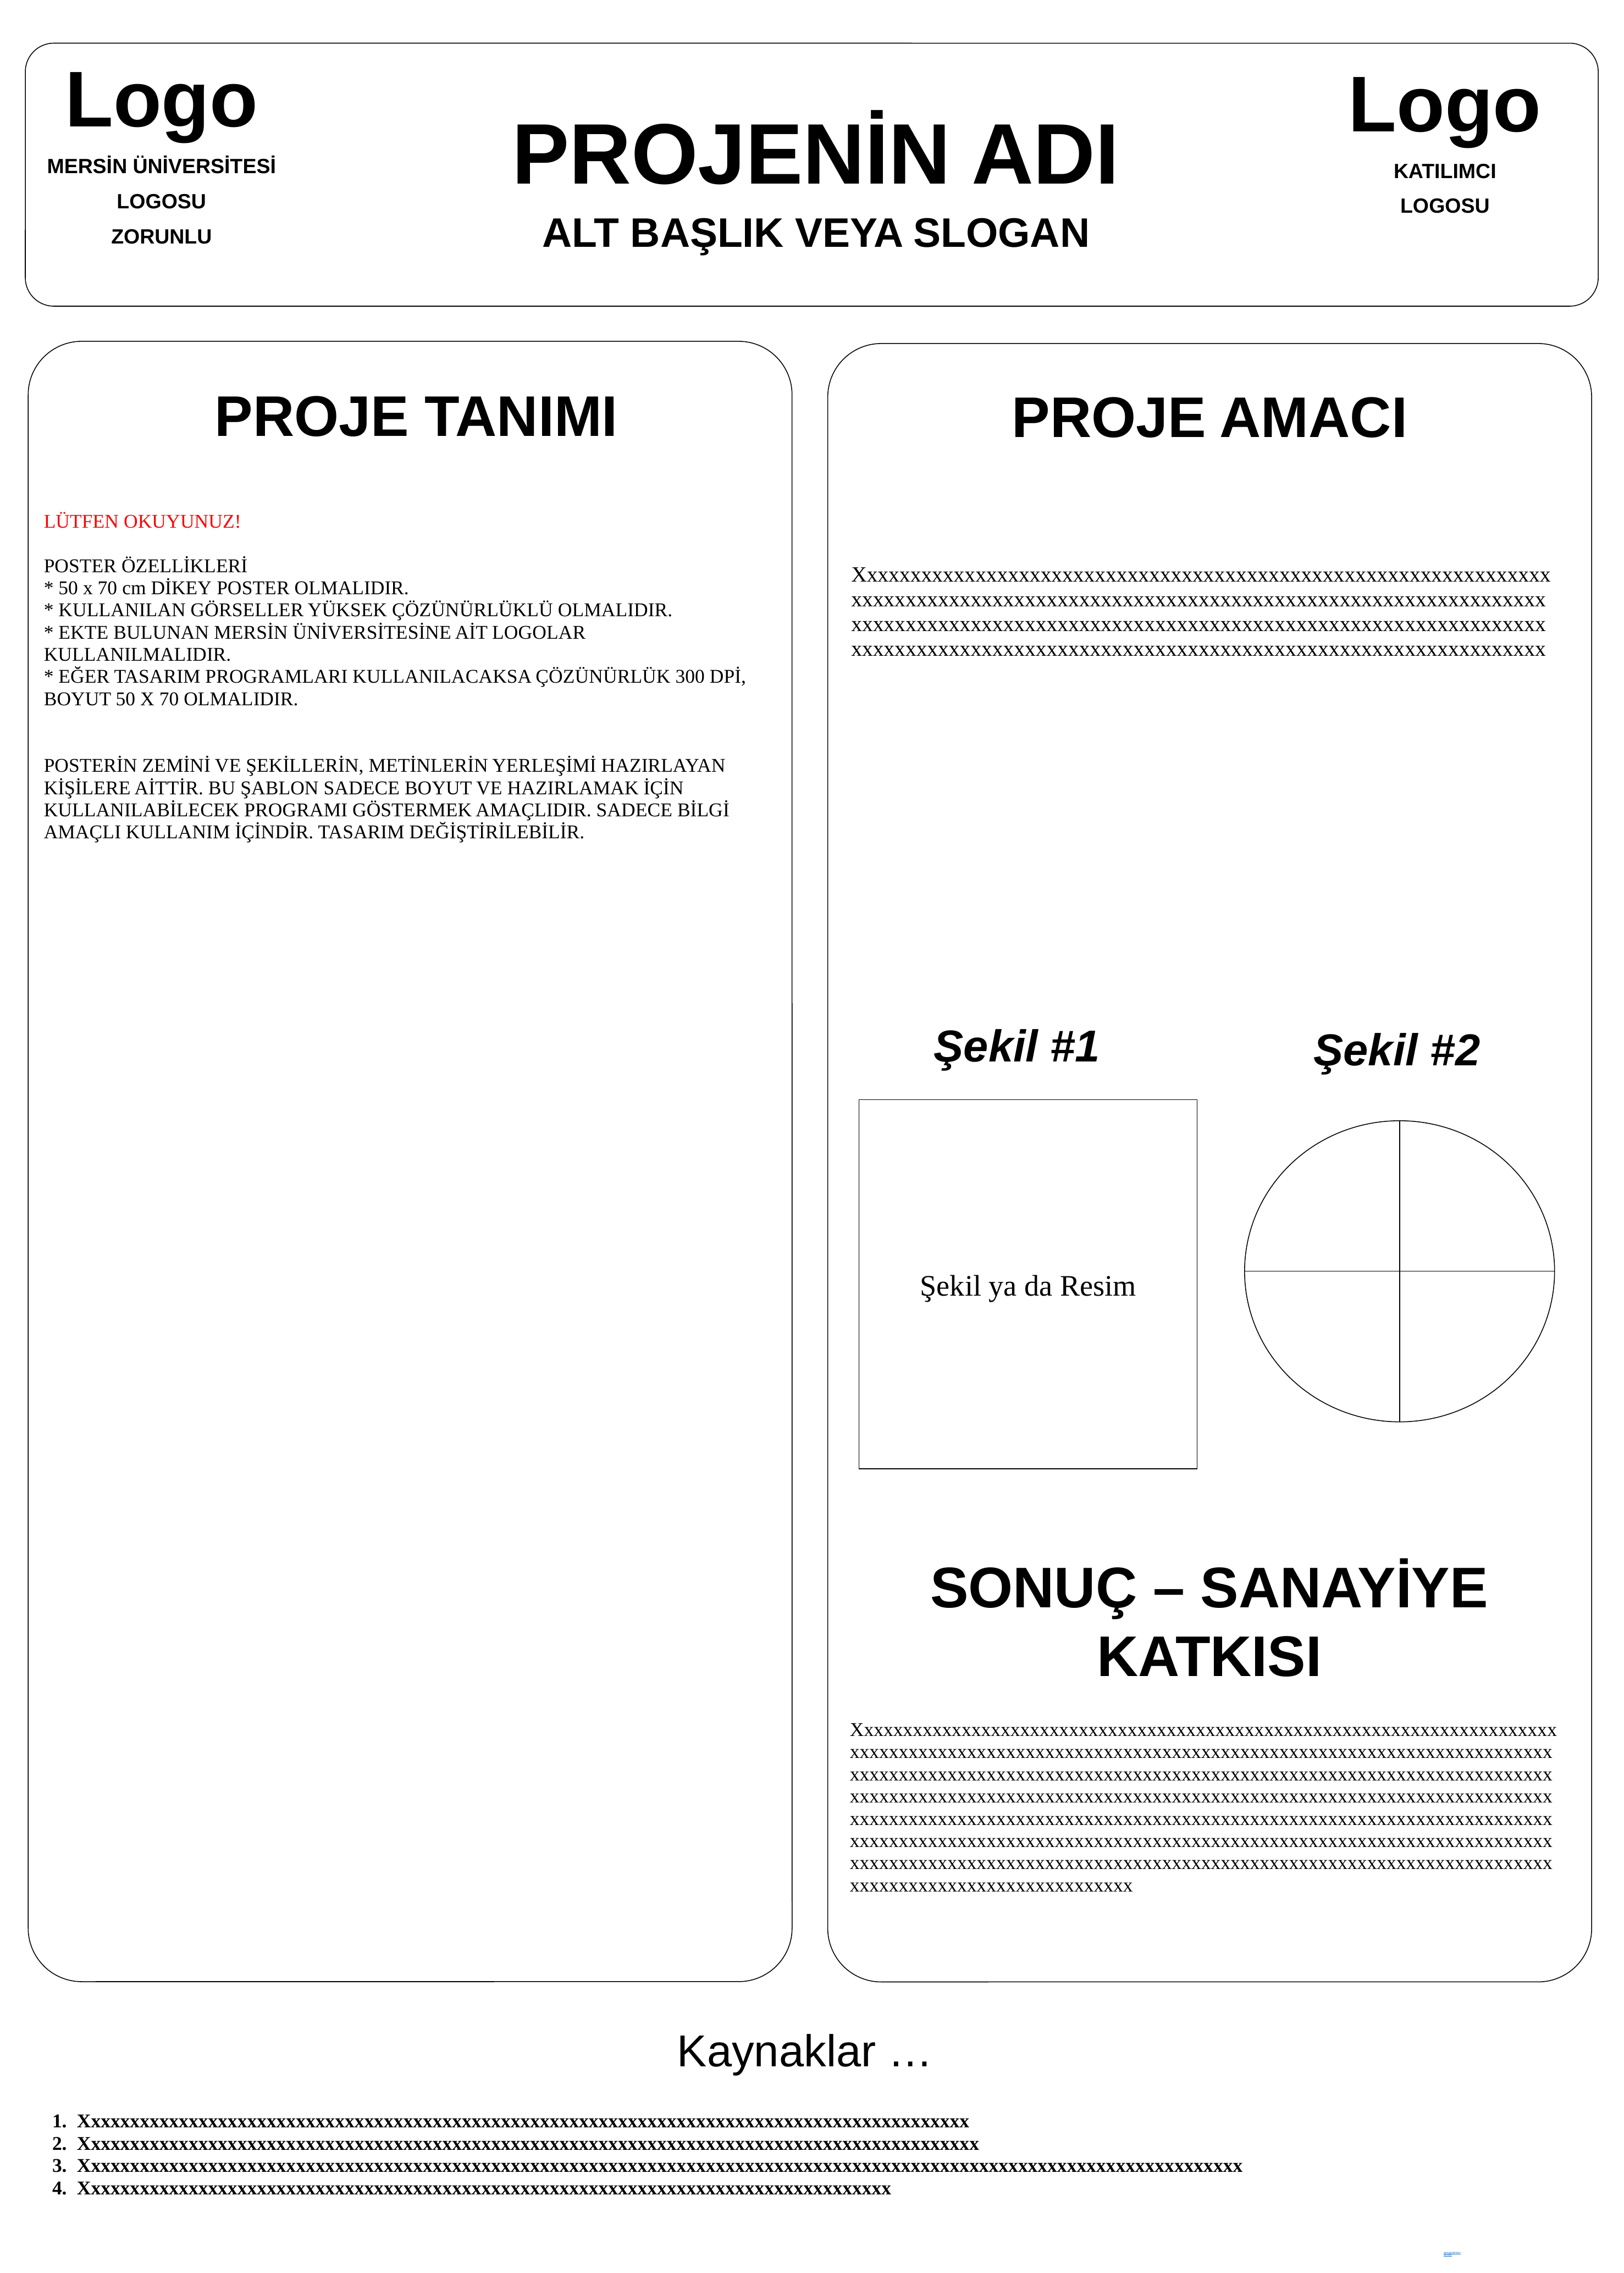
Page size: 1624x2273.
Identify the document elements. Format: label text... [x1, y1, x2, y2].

text_box Şekil #1 [863, 1015, 1171, 1074]
text_box Şekil #2 [1243, 1018, 1551, 1077]
text_box Xxxxxxxxxxxxxxxxxxxxxxxxxxxxxxxxxxxxxxxxxxxxxxxxxxxxxxxxxxxxxxxxxxxxxxxxxxxxxxxxxxxxxxxxxxxxxxxxxxxxxxxxxxxxxxxxxxxxxxxxxxxxxxxxxxxxxxxxxxxxxxxxxxxxxxxxxxxxxxxxxxxxxxxxxxxxxxxxxxxxxxxxxxxxxxxxxxxxxxxxxxxxxxxxxxxxxxxxxxxxxxxxxxxxxxxxxxxxxxxxxxxxxxxxxxxxxxxxxxxxxxxxxxxxxxxxxxxxxxxxxxxxxxxxxxxxxxxxxxxxxxxxxxxxxxxxxxxxxxxxxxxxxxxxxxxxxxxxxxxxxxxxxxxxxxxxxxxxxxxxxxxxxxxxxxxxxxxxxxxxxxxxxxxxxxxxxxxxxxxxxxxxxxxxxxxxxxxxxxxxxxxxxxxxxxxxxxxxxxxxxxxxxxxxxxxxxxxxxxxxxxxxxxxxxxxxxxxxxxxxxxxxxxxxxxxxxxxxxxxxxxxxxxxxxxxxxxxxxxxxxxxxxxxxxxxxx [846, 1717, 1563, 1936]
text_box Xxxxxxxxxxxxxxxxxxxxxxxxxxxxxxxxxxxxxxxxxxxxxxxxxxxxxxxxxxxxxxxxxxxxxxxxxxxxxxxxxxxxxxxxxxxxxxxxxxxxxxxxxxxxxxxxxxxxxxxxxxxxxxxxxxxxxxxxxxxxxxxxxxxxxxxxxxxxxxxxxxxxxxxxxxxxxxxxxxxxxxxxxxxxxxxxxxxxxxxxxxxxxxxxxxxxxxxxxxxxxxxxxxxxxxxxxxxxxxxxxxxxxxxxxxxxxxxx [848, 560, 1556, 688]
text_box [831, 343, 1588, 377]
text_box [1244, 1120, 1555, 1422]
text_box [26, 43, 1599, 307]
text_box [827, 451, 1592, 1982]
text_box LÜTFEN OKUYUNUZ! POSTER ÖZELLİKLERİ * 50 x 70 cm DİKEY POSTER OLMALIDIR. * KULLANILAN GÖRSELLER YÜKSEK ÇÖZÜNÜRLÜKLÜ OLMALIDIR. * EKTE BULUNAN MERSİN ÜNİVERSİTESİNE AİT LOGOLAR KULLANILMALIDIR. * EĞER TASARIM PROGRAMLARI KULLANILACAKSA ÇÖZÜNÜRLÜK 300 DPİ, BOYUT 50 X 70 OLMALIDIR. POSTERİN ZEMİNİ VE ŞEKİLLERİN, METİNLERİN YERLEŞİMİ HAZIRLAYAN KİŞİLERE AİTTİR. BU ŞABLON SADECE BOYUT VE HAZIRLAMAK İÇİN KULLANILABİLECEK PROGRAMI GÖSTERMEK AMAÇLIDIR. SADECE BİLGİ AMAÇLI KULLANIM İÇİNDİR. TASARIM DEĞİŞTİRİLEBİLİR. [38, 507, 776, 868]
text_box Logo KATILIMCI LOGOSU [1309, 49, 1581, 253]
text_box Kaynaklar … [651, 2019, 959, 2078]
text_box SONUÇ – SANAYİYE KATKISI [828, 1547, 1591, 1690]
text_box [28, 341, 792, 1982]
text_box Xxxxxxxxxxxxxxxxxxxxxxxxxxxxxxxxxxxxxxxxxxxxxxxxxxxxxxxxxxxxxxxxxxxxxxxxxxxxxxxxxxxxxxxxxxx Xxxxxxxxxxxxxxxxxxxxxxxxxxxxxxxxxxxxxxxxxxxxxxxxxxxxxxxxxxxxxxxxxxxxxxxxxxxxxxxxxxxxxxxxxxxx Xxxxxxxxxxxxxxxxxxxxxxxxxxxxxxxxxxxxxxxxxxxxxxxxxxxxxxxxxxxxxxxxxxxxxxxxxxxxxxxxxxxxxxxxxxxxxxxxxxxxxxxxxxxxxxxxxxxxxxx Xxxxxxxxxxxxxxxxxxxxxxxxxxxxxxxxxxxxxxxxxxxxxxxxxxxxxxxxxxxxxxxxxxxxxxxxxxxxxxxxxxx [49, 2085, 1580, 2223]
text_box Logo MERSİN ÜNİVERSİTESİ LOGOSU ZORUNLU [25, 45, 298, 284]
text_box PROJENİN ADI [298, 95, 1309, 203]
text_box PROJE TANIMI [85, 376, 748, 450]
text_box Şekil ya da Resim [859, 1099, 1197, 1469]
text_box ALT BAŞLIK VEYA SLOGAN [332, 203, 1300, 258]
text_box PROJE AMACI [827, 377, 1592, 451]
